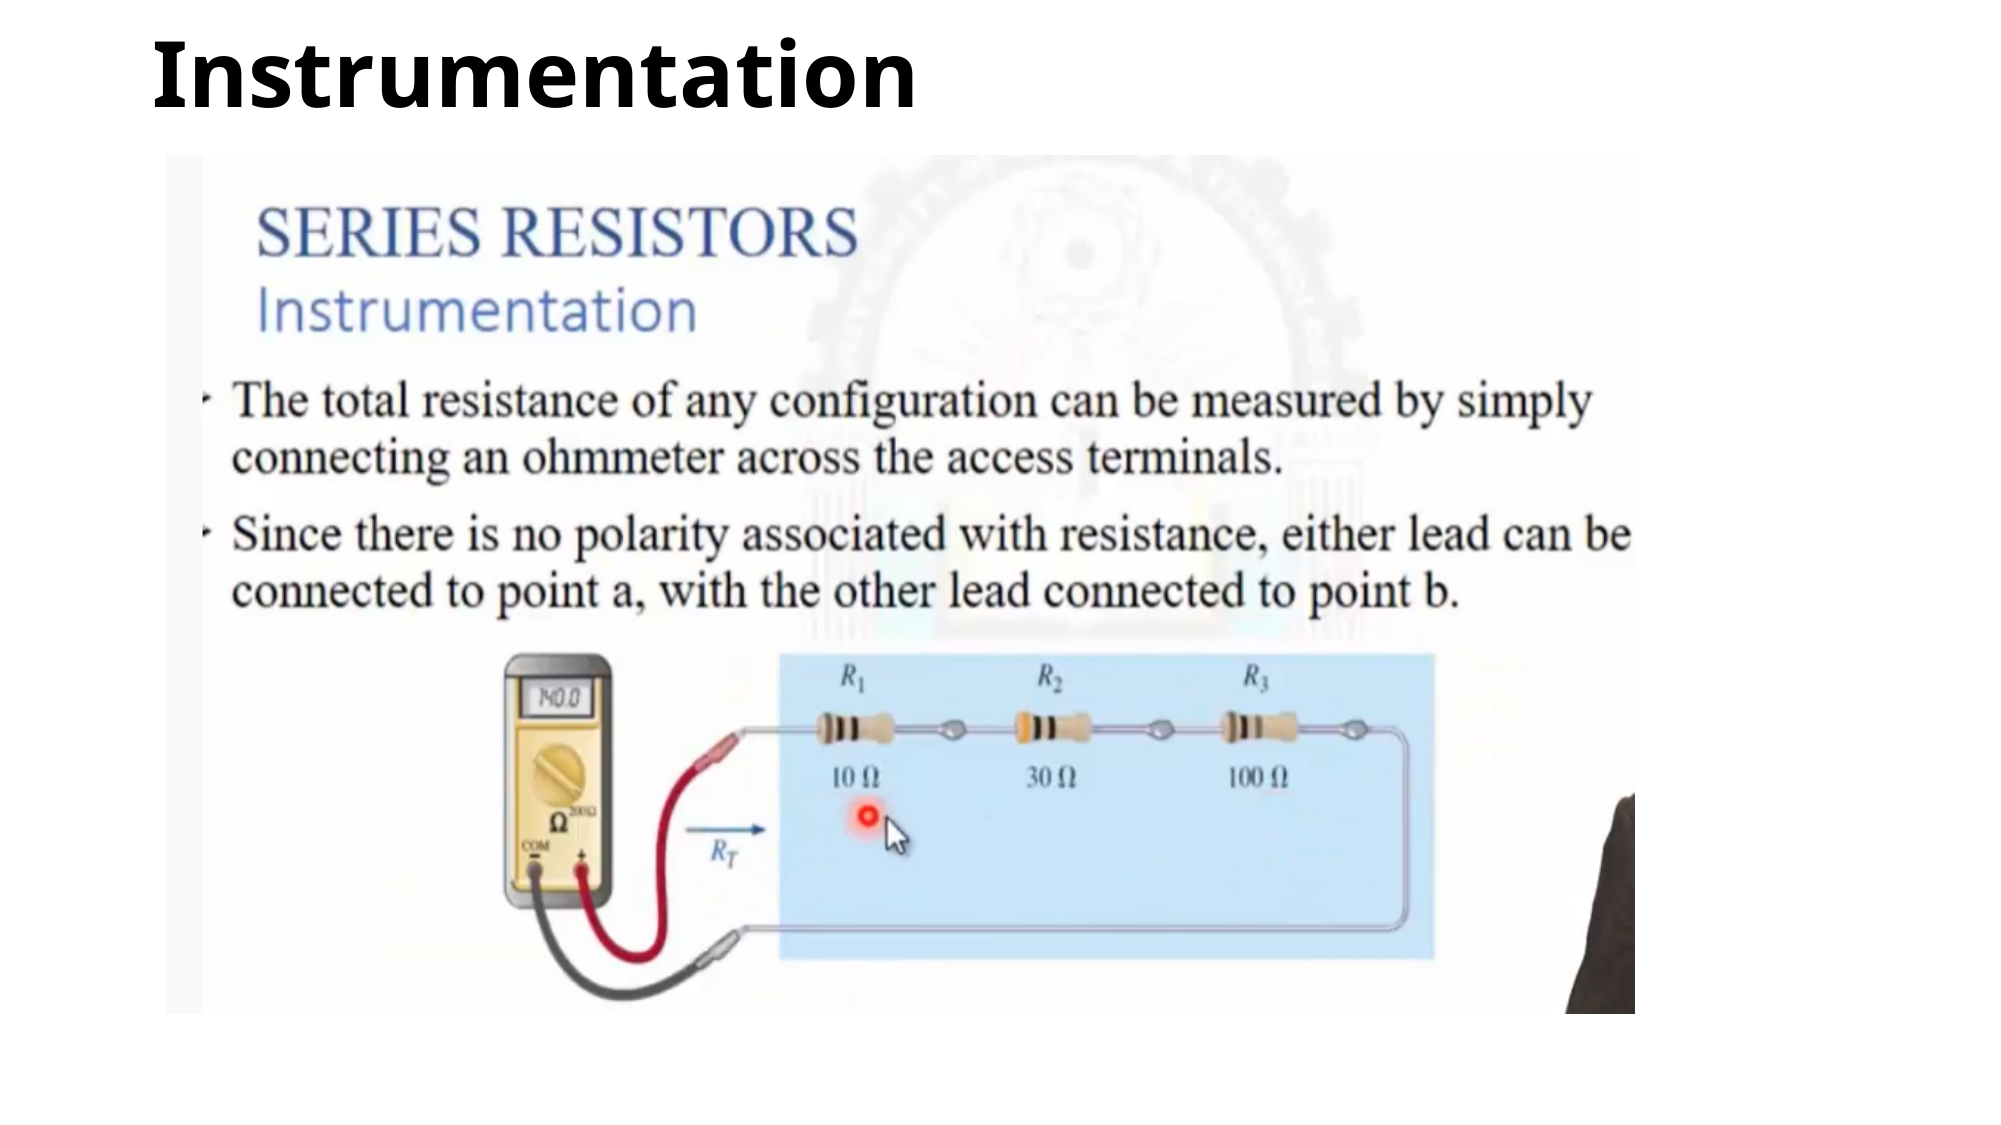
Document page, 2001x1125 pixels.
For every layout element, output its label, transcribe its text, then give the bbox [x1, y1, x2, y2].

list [166, 155, 1635, 1014]
title Instrumentation [137, 0, 1863, 156]
